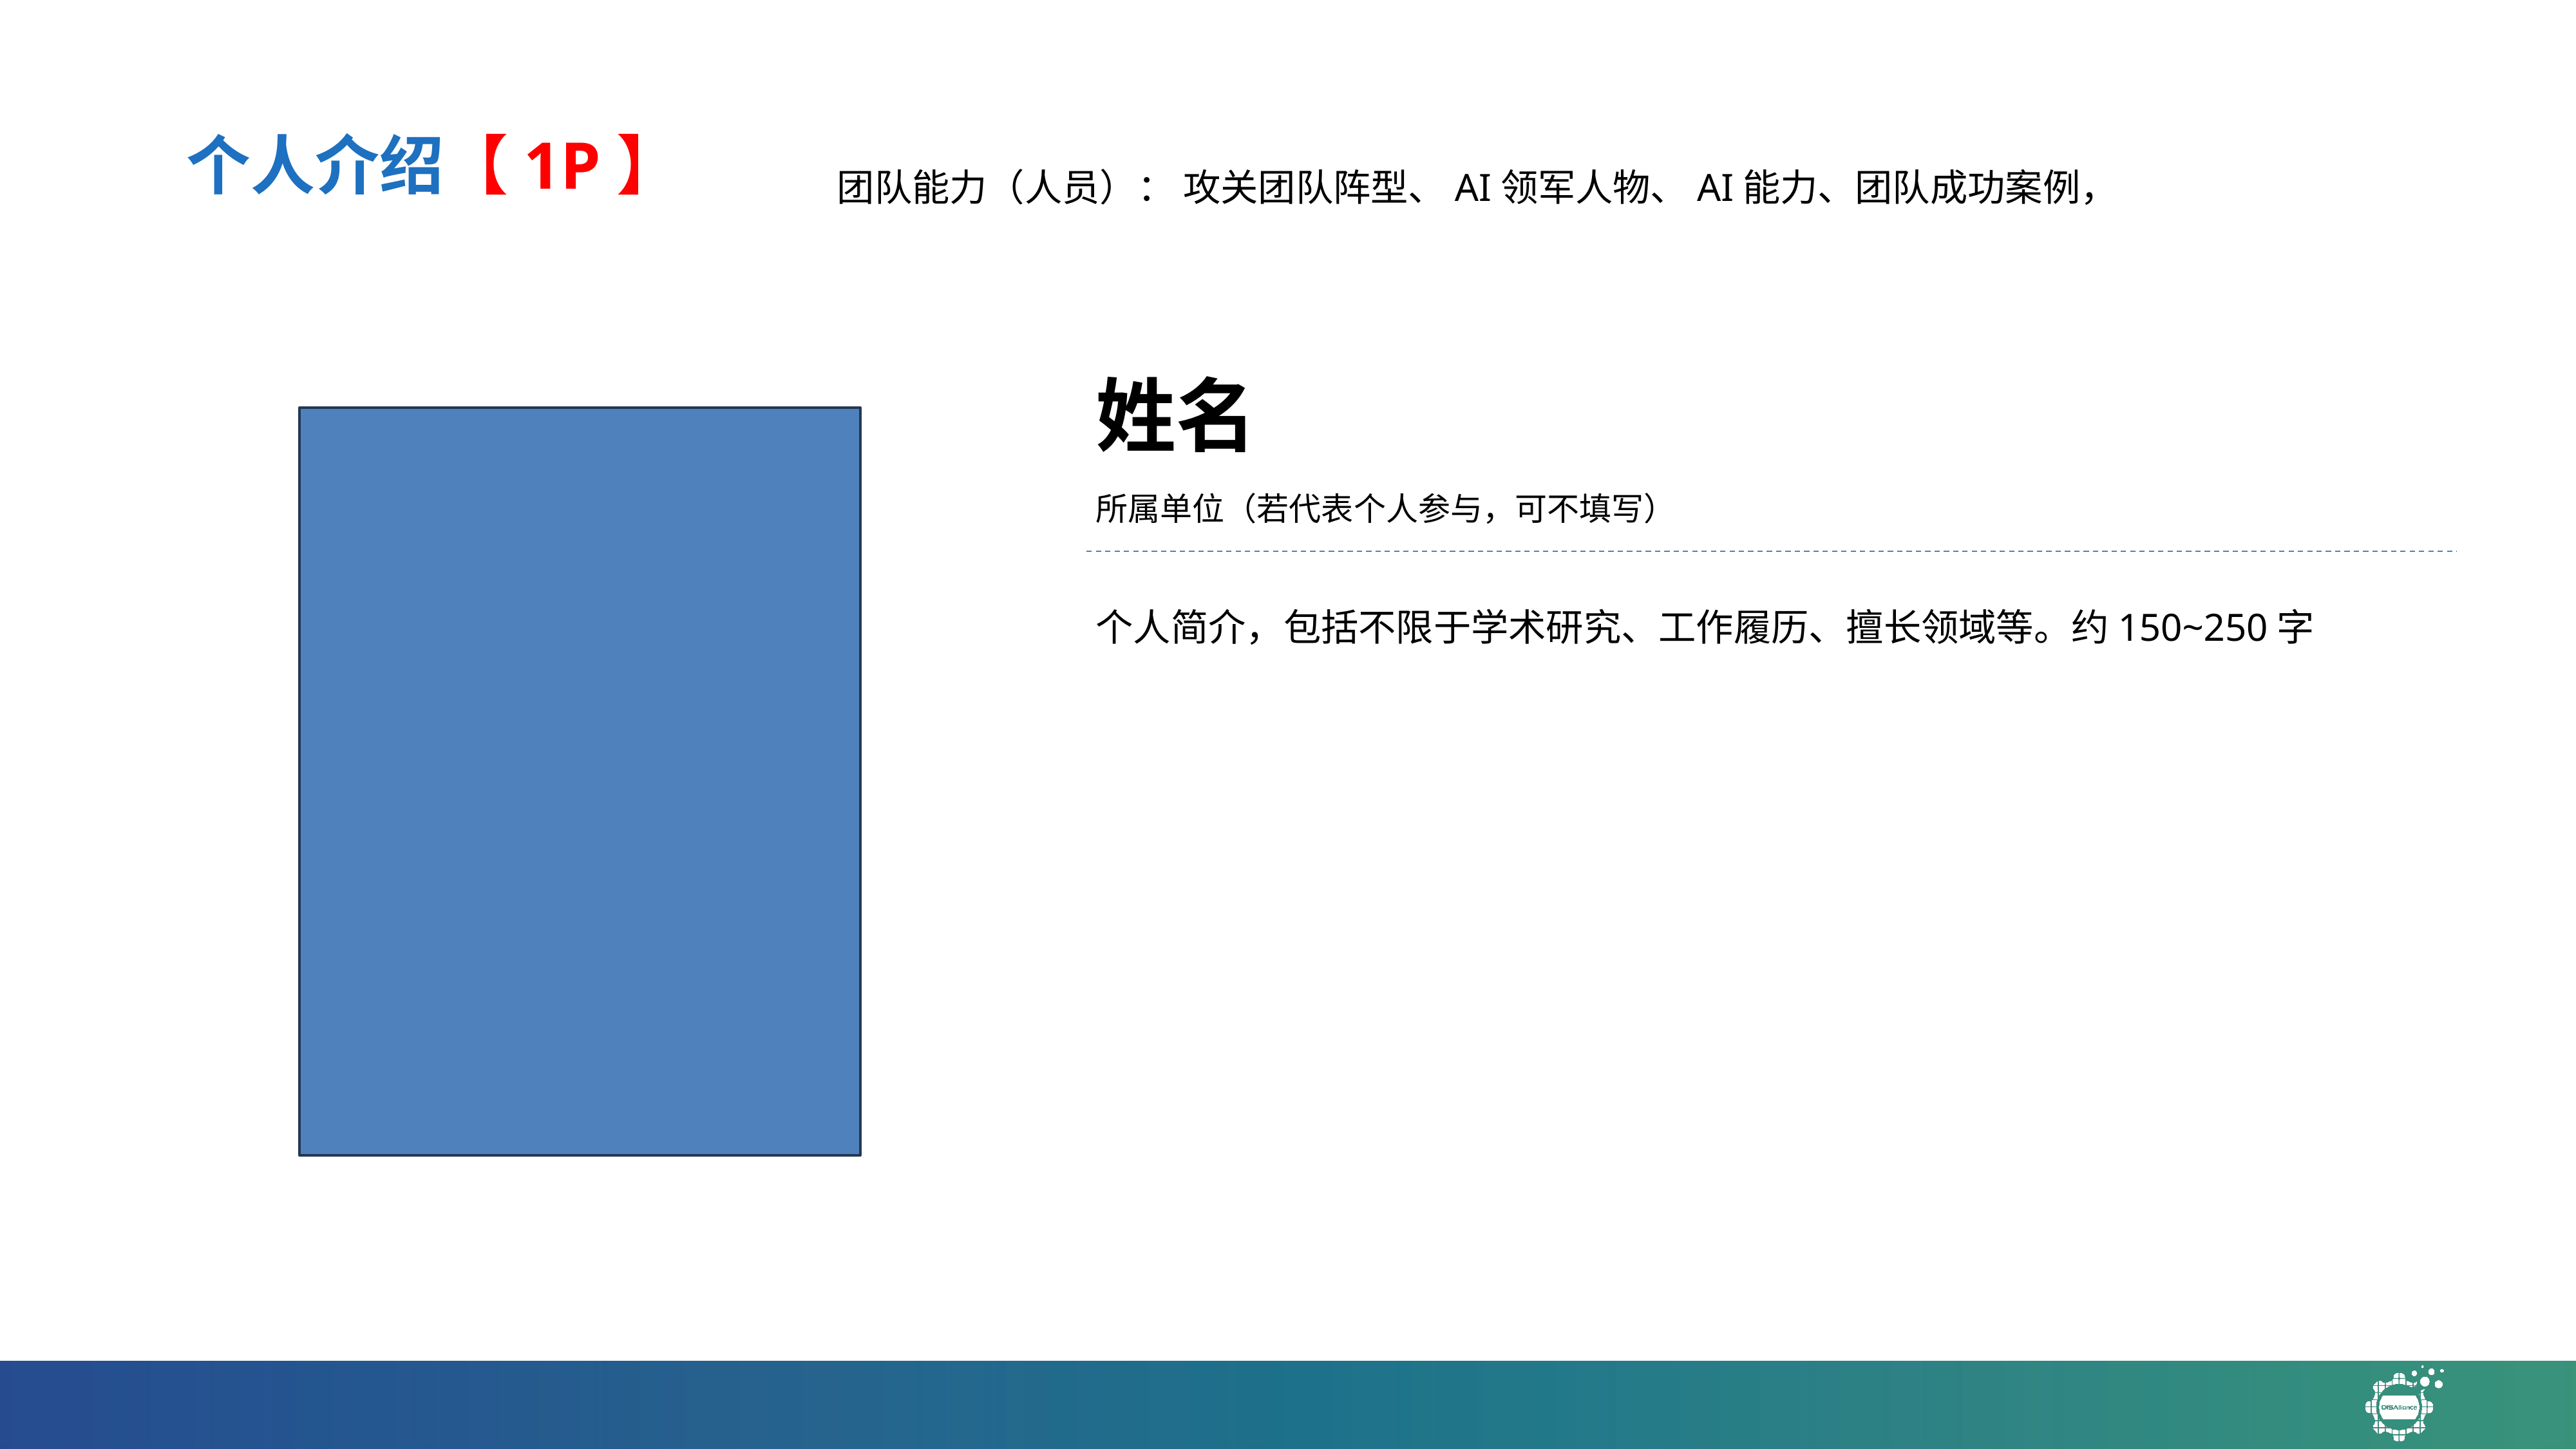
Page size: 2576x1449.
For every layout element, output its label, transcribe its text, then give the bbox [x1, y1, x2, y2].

text_box [298, 409, 862, 1157]
title 个人介绍【1P】 [177, 129, 2399, 409]
text_box 姓名 [1086, 409, 1362, 464]
text_box 团队能力（人员）： 攻关团队阵型、AI领军人物、AI能力、团队成功案例， [828, 113, 2128, 214]
text_box 个人简介，包括不限于学术研究、工作履历、擅长领域等。约150~250字 [1086, 576, 2457, 654]
picture [0, 1361, 2576, 1449]
text_box 所属单位（若代表个人参与，可不填写） [1086, 464, 1929, 532]
